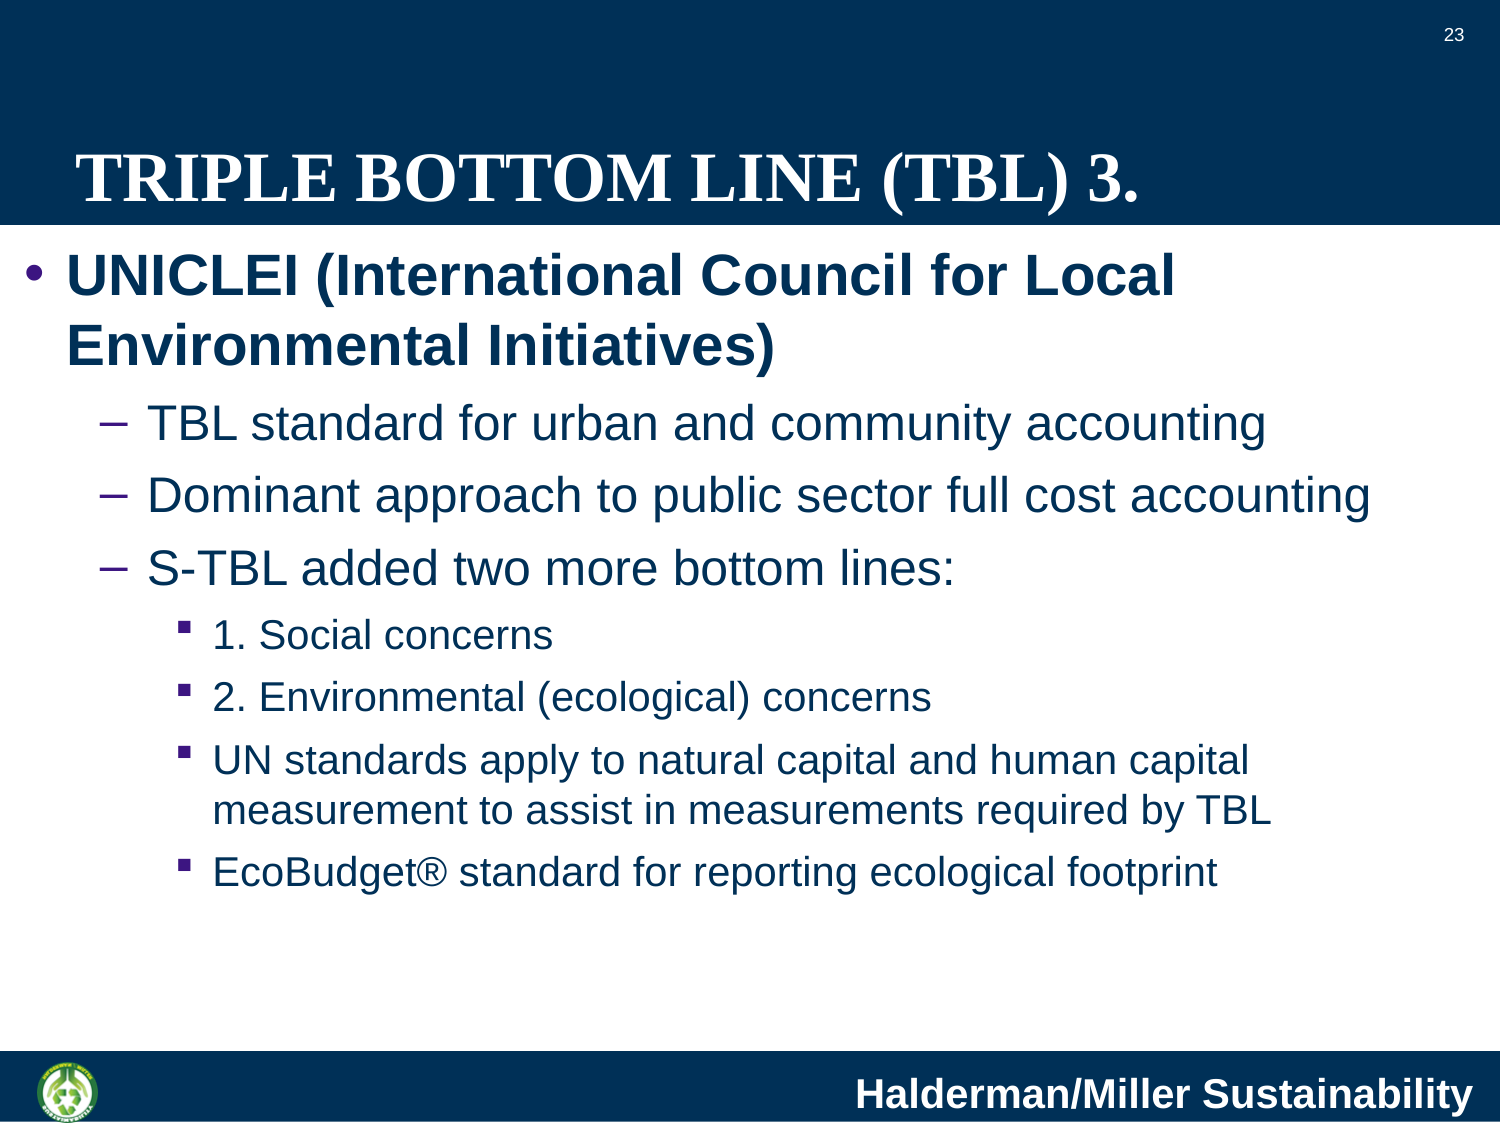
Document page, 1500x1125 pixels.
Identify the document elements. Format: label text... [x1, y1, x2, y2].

slide_number 23 [1389, 18, 1480, 49]
picture [37, 1062, 98, 1123]
title TRIPLE BOTTOM LINE (TBL) 3. [75, 35, 1425, 216]
list UNICLEI (International Council for Local Environmental Initiatives) TBL standard for urban and community accounting Dominant approach to public sector full cost accounting S-TBL added two more bottom lines: 1. Social concerns 2. Environmental (ecological) concerns UN standards apply to natural capital and human capital measurement to assist in measurements required by TBL EcoBudget® standard for reporting ecological footprint [24, 237, 1500, 980]
